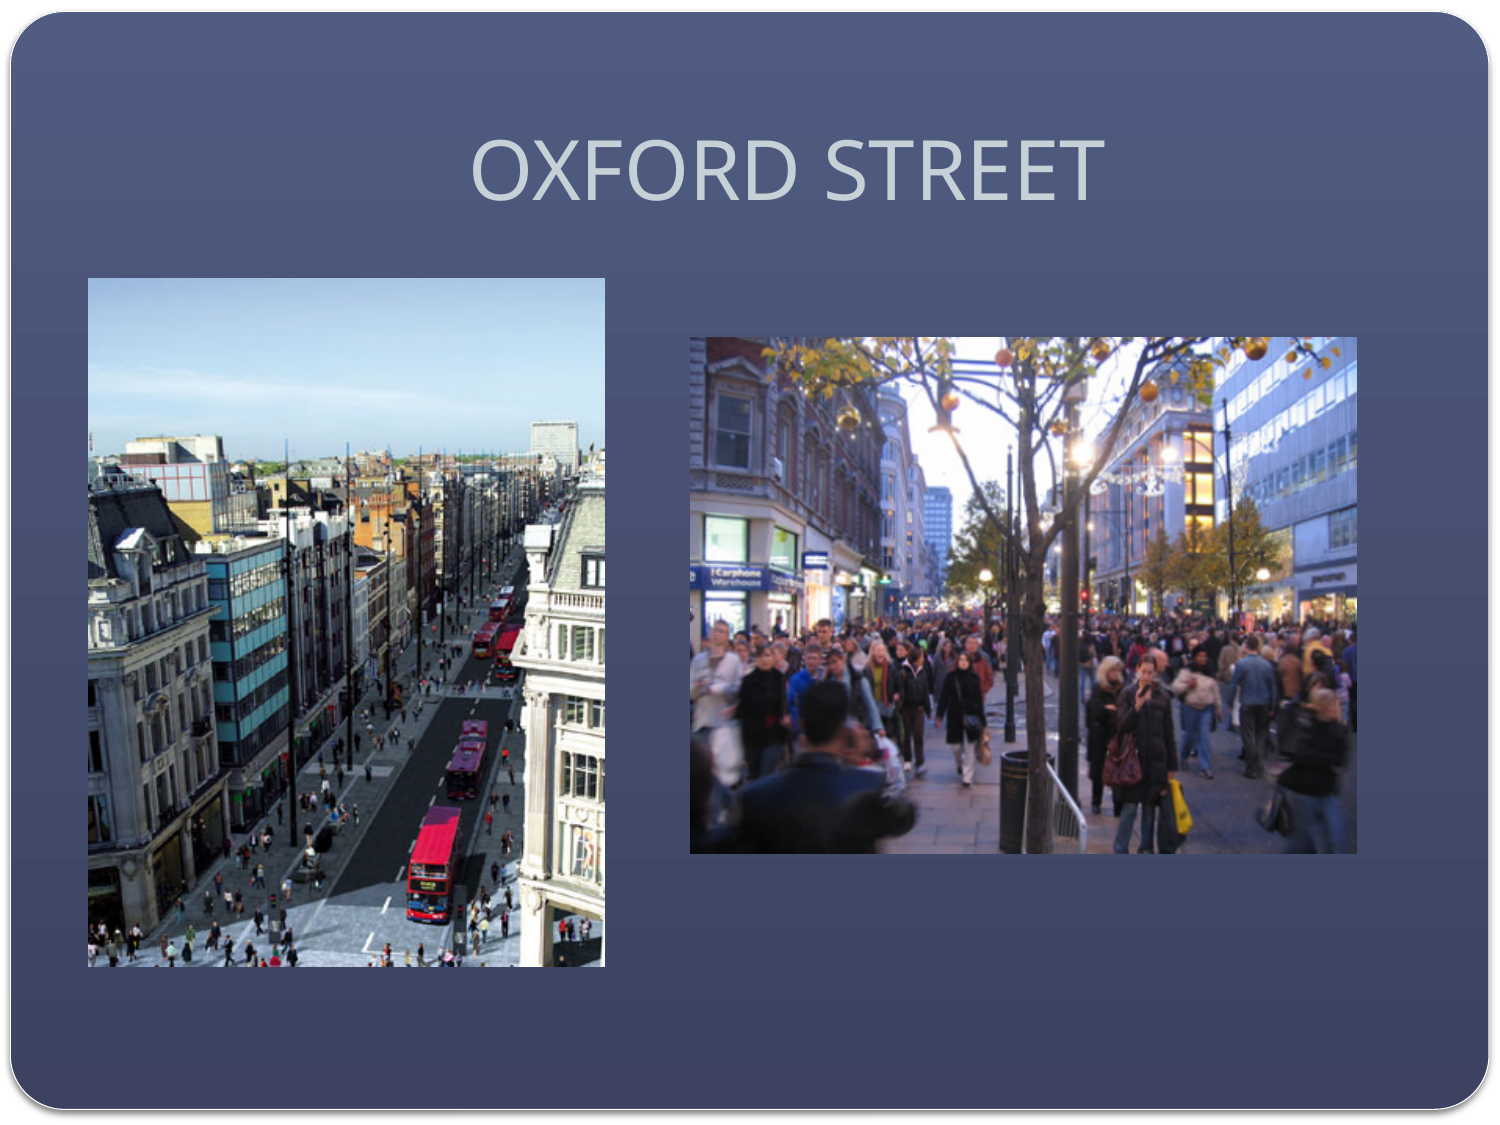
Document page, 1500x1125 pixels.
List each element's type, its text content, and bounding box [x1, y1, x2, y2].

picture [690, 337, 1357, 854]
title OXFORD STREET [149, 44, 1426, 233]
picture [88, 278, 605, 967]
